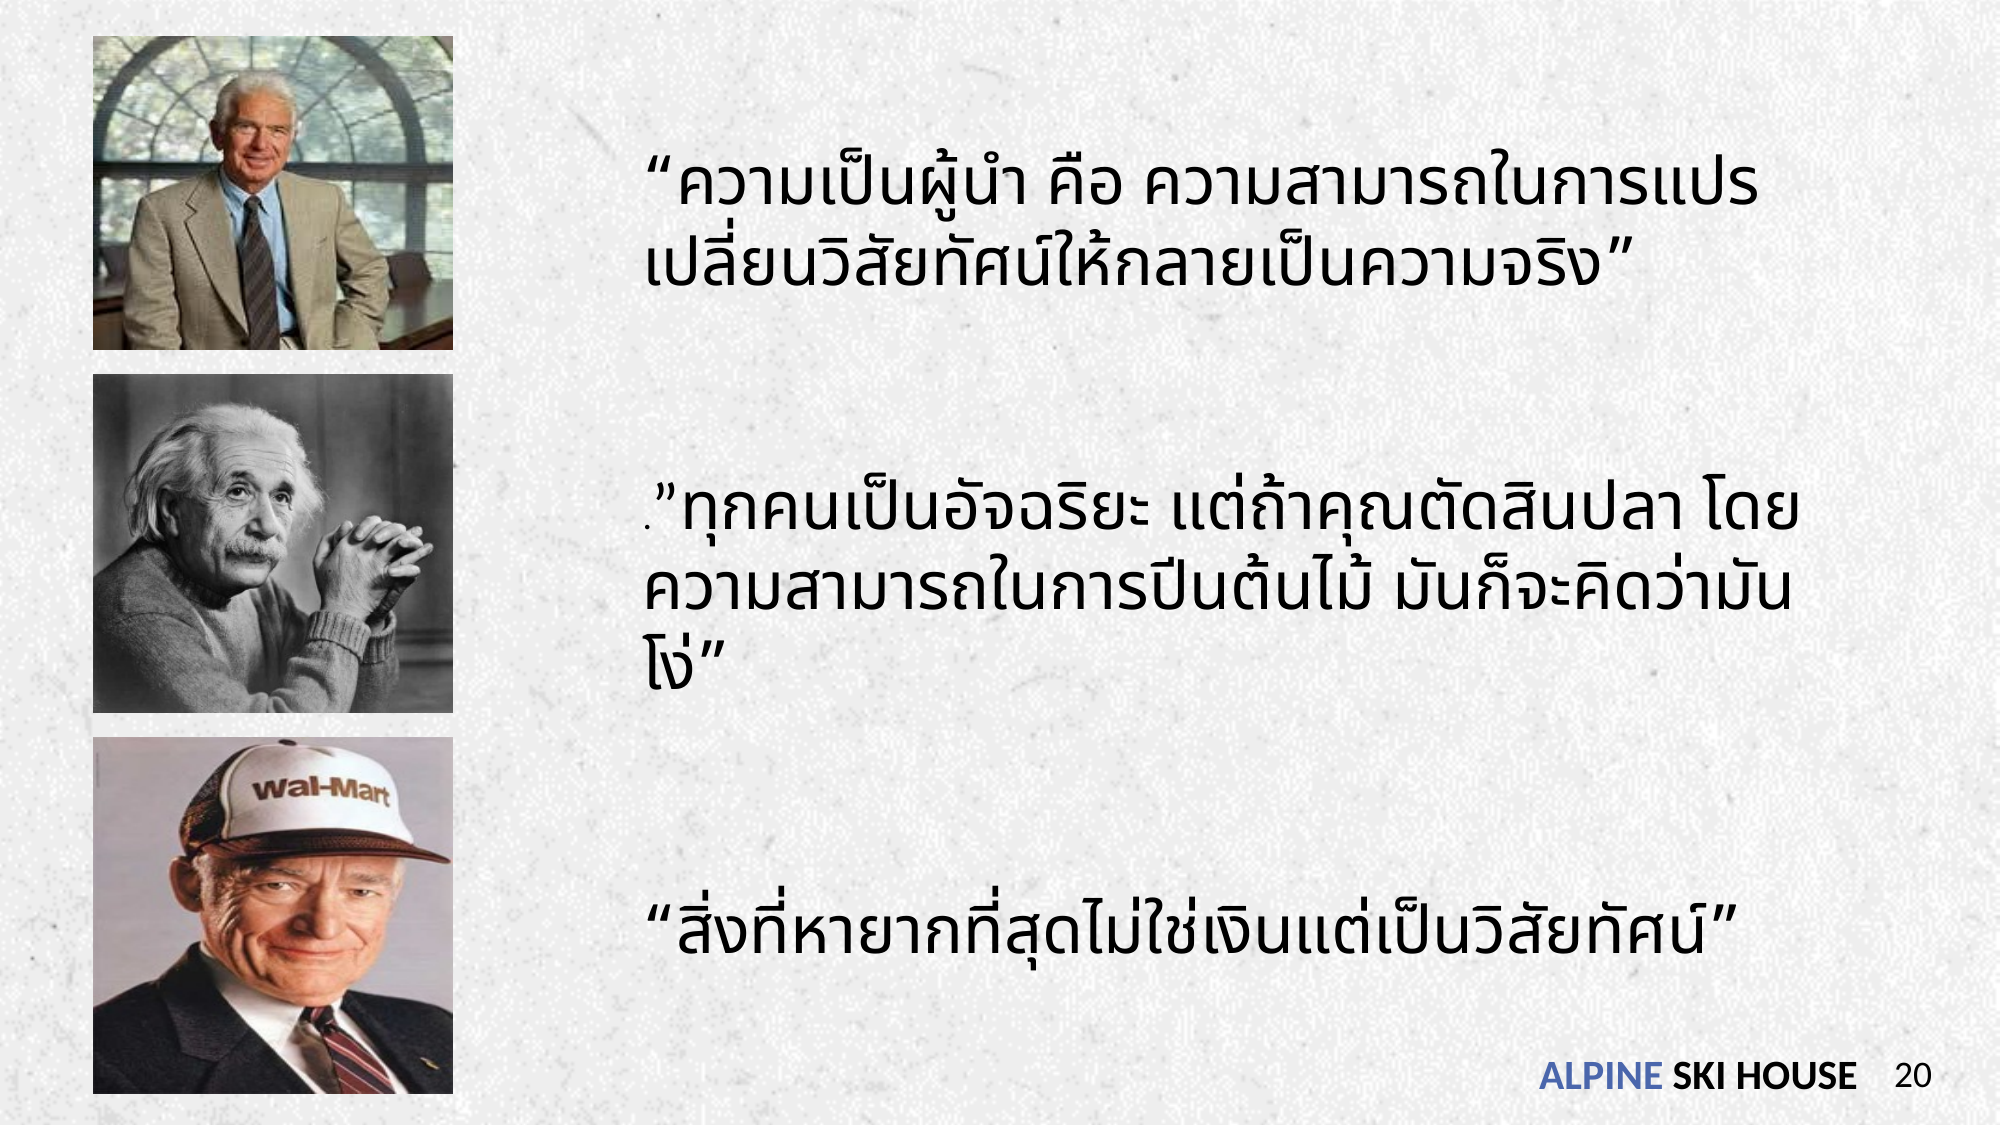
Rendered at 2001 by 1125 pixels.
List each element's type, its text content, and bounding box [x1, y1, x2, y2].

slide_number 20 [1862, 1042, 1947, 1103]
picture [0, 0, 2000, 1125]
text_box .”ทุกคนเป็นอัจฉริยะ แต่ถ้าคุณตัดสินปลา โดยความสามารถในการปีนต้นไม้ มันก็จะคิดว่ามันโง่” [627, 455, 1858, 710]
text_box “ความเป็นผู้นำ คือ ความสามารถในการแปรเปลี่ยนวิสัยทัศน์ให้กลายเป็นความจริง” [627, 130, 1779, 306]
text_box “สิ่งที่หายากที่สุดไม่ใช่เงินแต่เป็นวิสัยทัศน์” [627, 879, 1863, 975]
